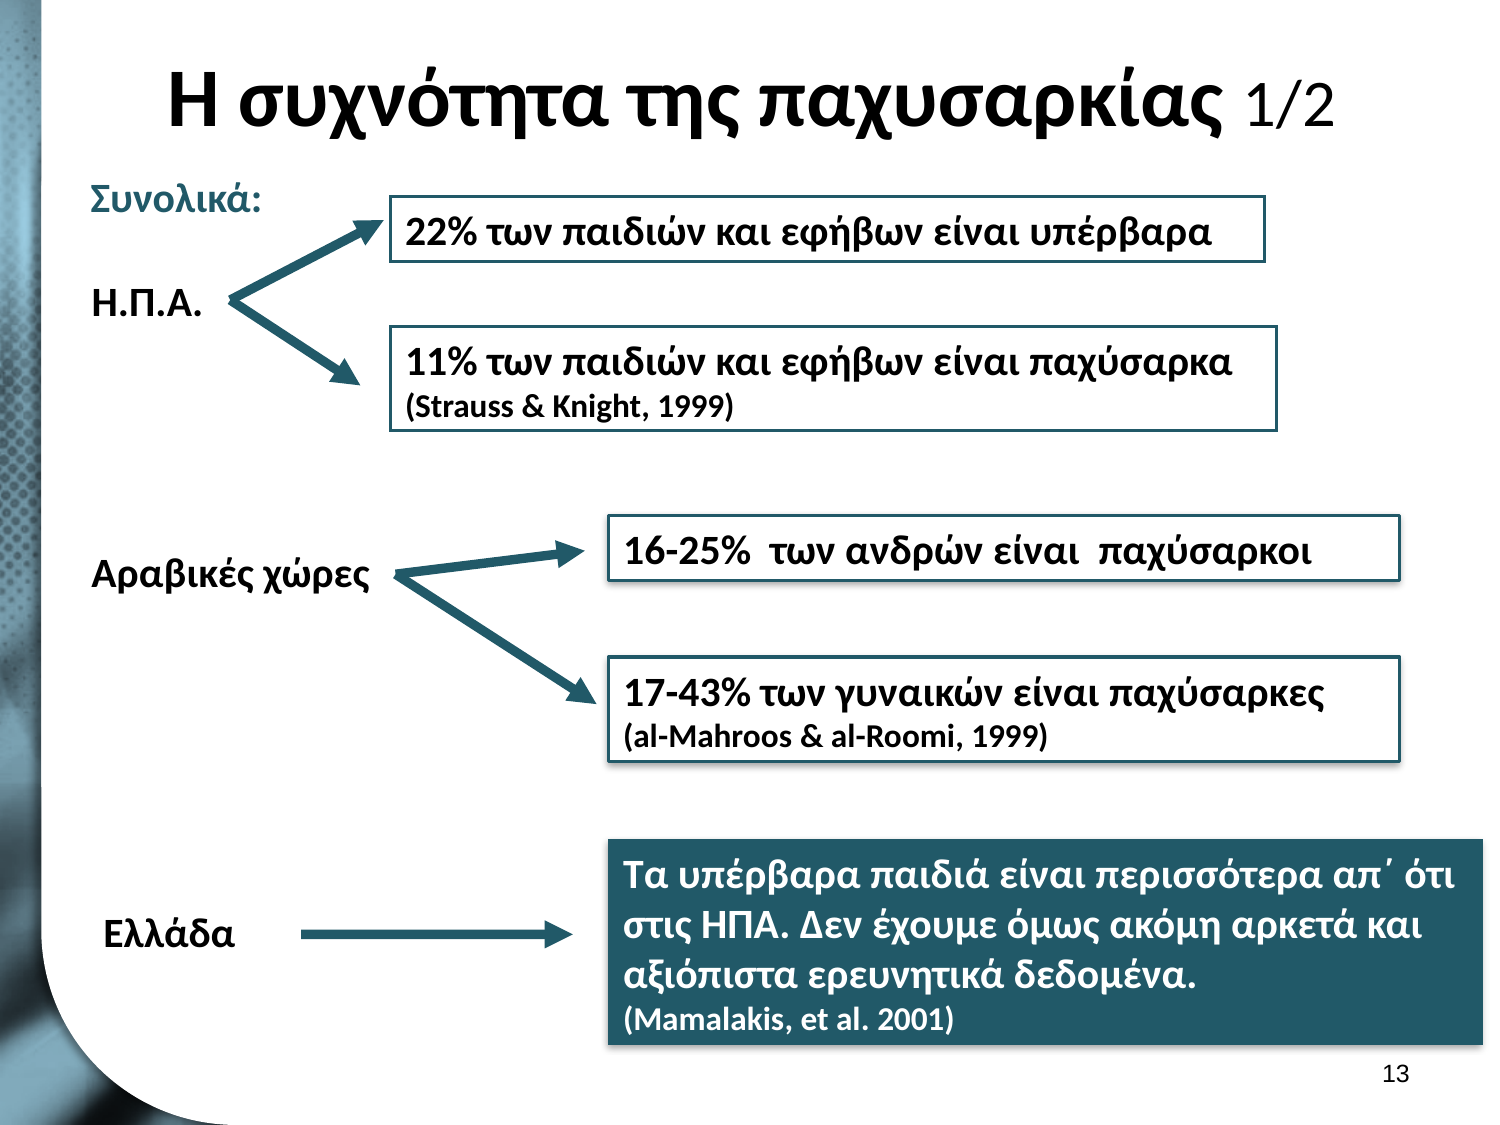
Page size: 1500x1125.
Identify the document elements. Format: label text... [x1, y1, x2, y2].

text_box 16-25% των ανδρών είναι παχύσαρκοι [608, 515, 1400, 581]
text_box 11% των παιδιών και εφήβων είναι παχύσαρκα (Strauss & Knight, 1999) [390, 326, 1277, 431]
text_box 22% των παιδιών και εφήβων είναι υπέρβαρα [390, 196, 1265, 262]
text_box [230, 299, 361, 386]
text_box [396, 546, 585, 575]
text_box [395, 574, 597, 705]
text_box [231, 220, 384, 300]
text_box Η.Π.Α. [76, 267, 266, 332]
text_box Συνολικά: [75, 163, 360, 229]
text_box [301, 928, 573, 941]
slide_number 12 [1074, 1054, 1425, 1103]
title Η συχνότητα της παχυσαρκίας 1/2 [76, 19, 1427, 169]
text_box Τα υπέρβαρα παιδιά είναι περισσότερα απ΄ ότι στις ΗΠΑ. Δεν έχουμε όμως ακόμη αρκετά και αξιόπιστα ερευνητικά δεδομένα. (Mamalakis, et al. 2001) [608, 839, 1483, 1045]
text_box Ελλάδα [88, 898, 302, 964]
text_box Αραβικές χώρες [76, 538, 443, 604]
text_box 17-43% των γυναικών είναι παχύσαρκες (al-Mahroos & al-Roomi, 1999) [608, 657, 1400, 762]
